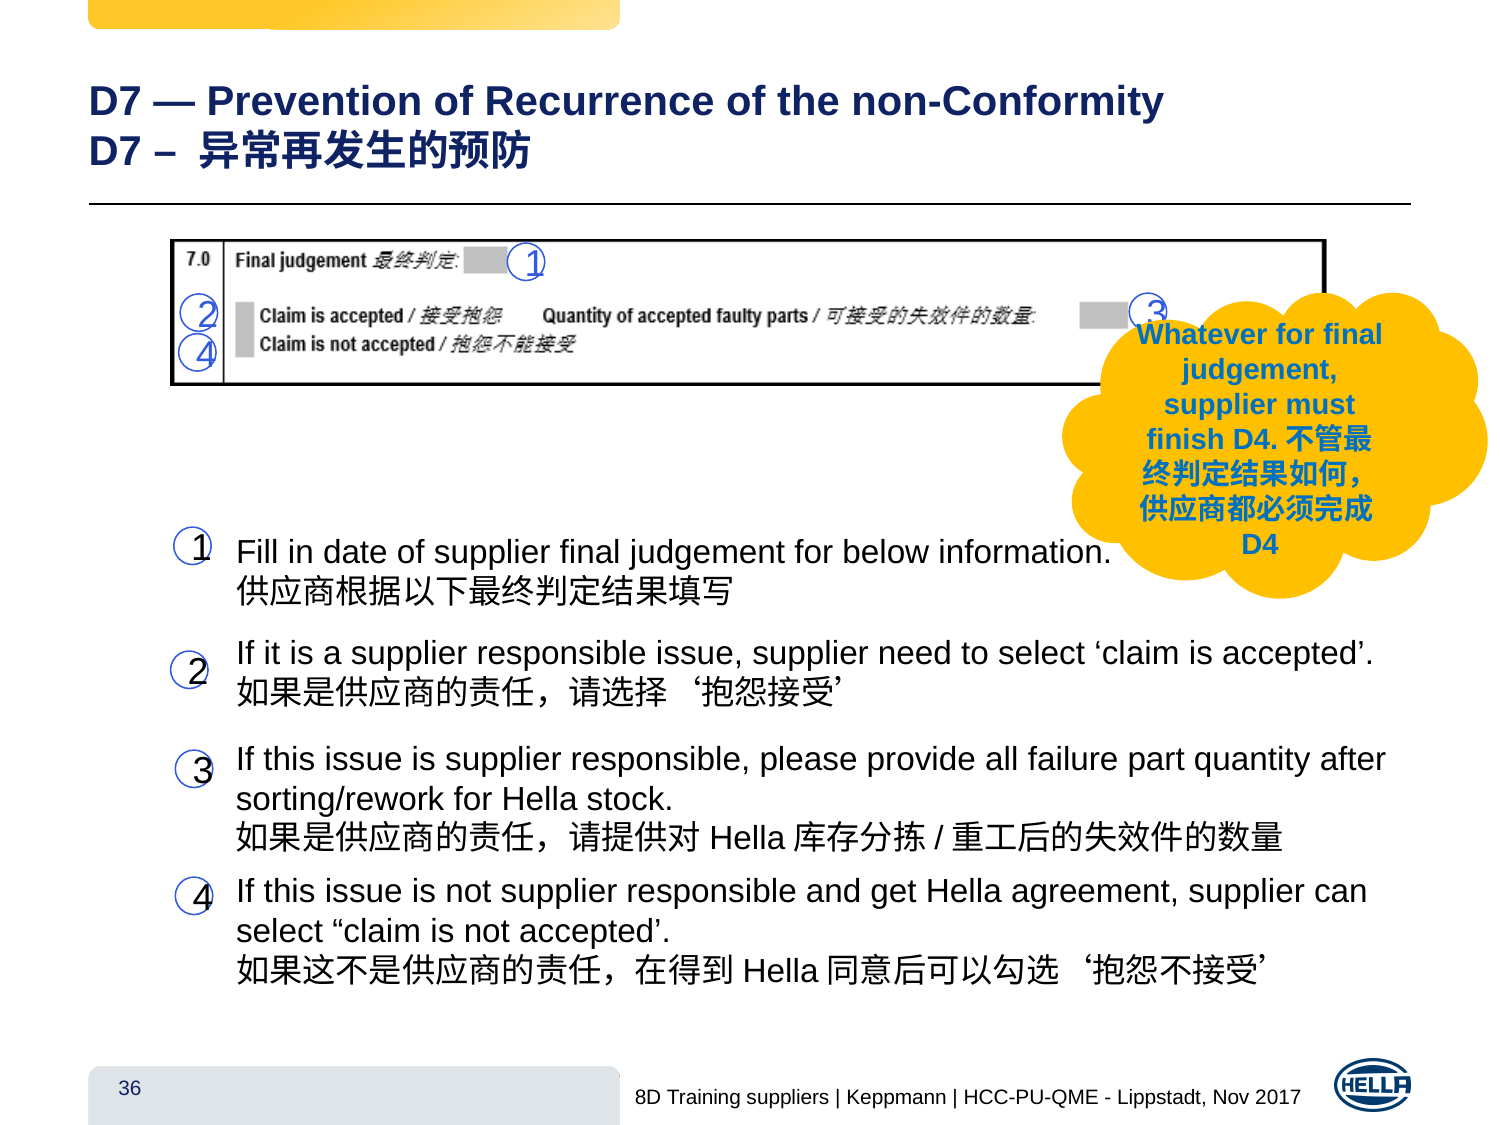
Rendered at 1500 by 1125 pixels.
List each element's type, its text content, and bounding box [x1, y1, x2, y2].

picture [1334, 1058, 1411, 1112]
text_box Whatever for final judgement, supplier must finish D4.不管最终判定结果如何，供应商都必须完成D4 [1060, 290, 1490, 532]
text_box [170, 239, 1331, 386]
title D7 — Prevention of Recurrence of the non-Conformity D7 – 异常再发生的预防 [88, 59, 1412, 205]
picture [88, 1065, 620, 1125]
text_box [170, 526, 1424, 991]
text_box 36 [88, 1074, 263, 1109]
